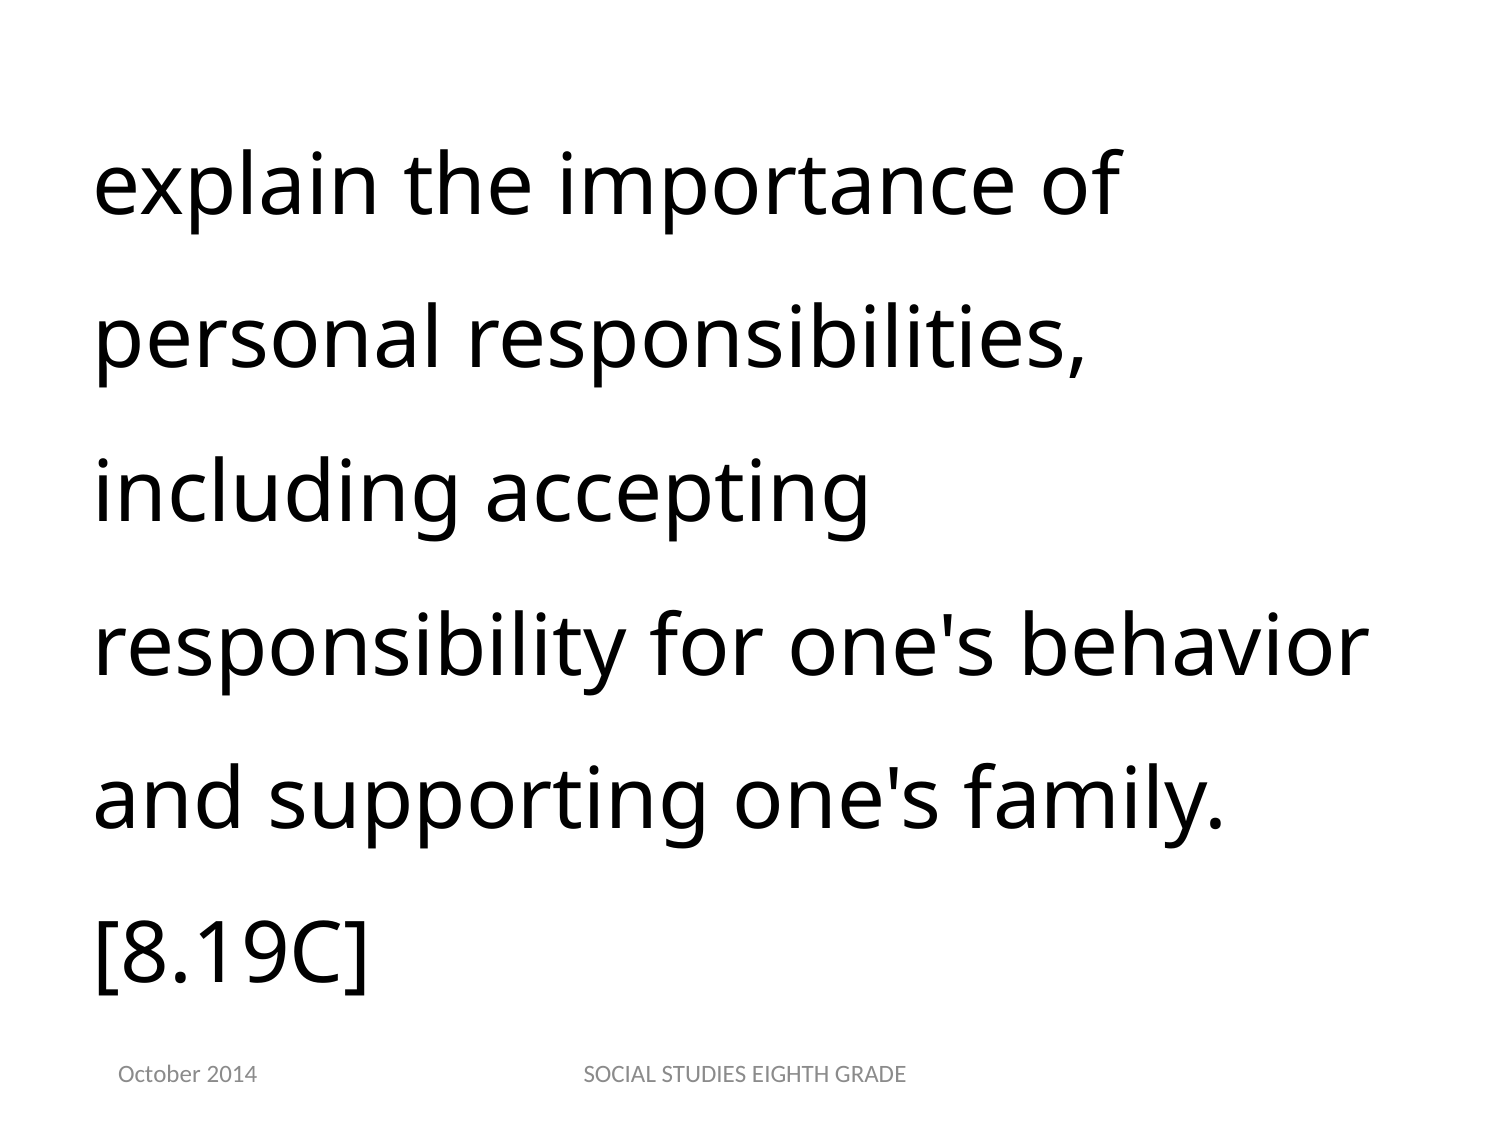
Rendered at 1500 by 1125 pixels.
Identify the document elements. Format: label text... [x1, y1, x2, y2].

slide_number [103, 1042, 441, 1103]
subtitle explain the importance of personal responsibilities, including accepting responsibility for one's behavior and supporting one's family.[8.19C] [78, 70, 1429, 1014]
footer SOCIAL STUDIES EIGHTH GRADE [492, 1042, 999, 1103]
